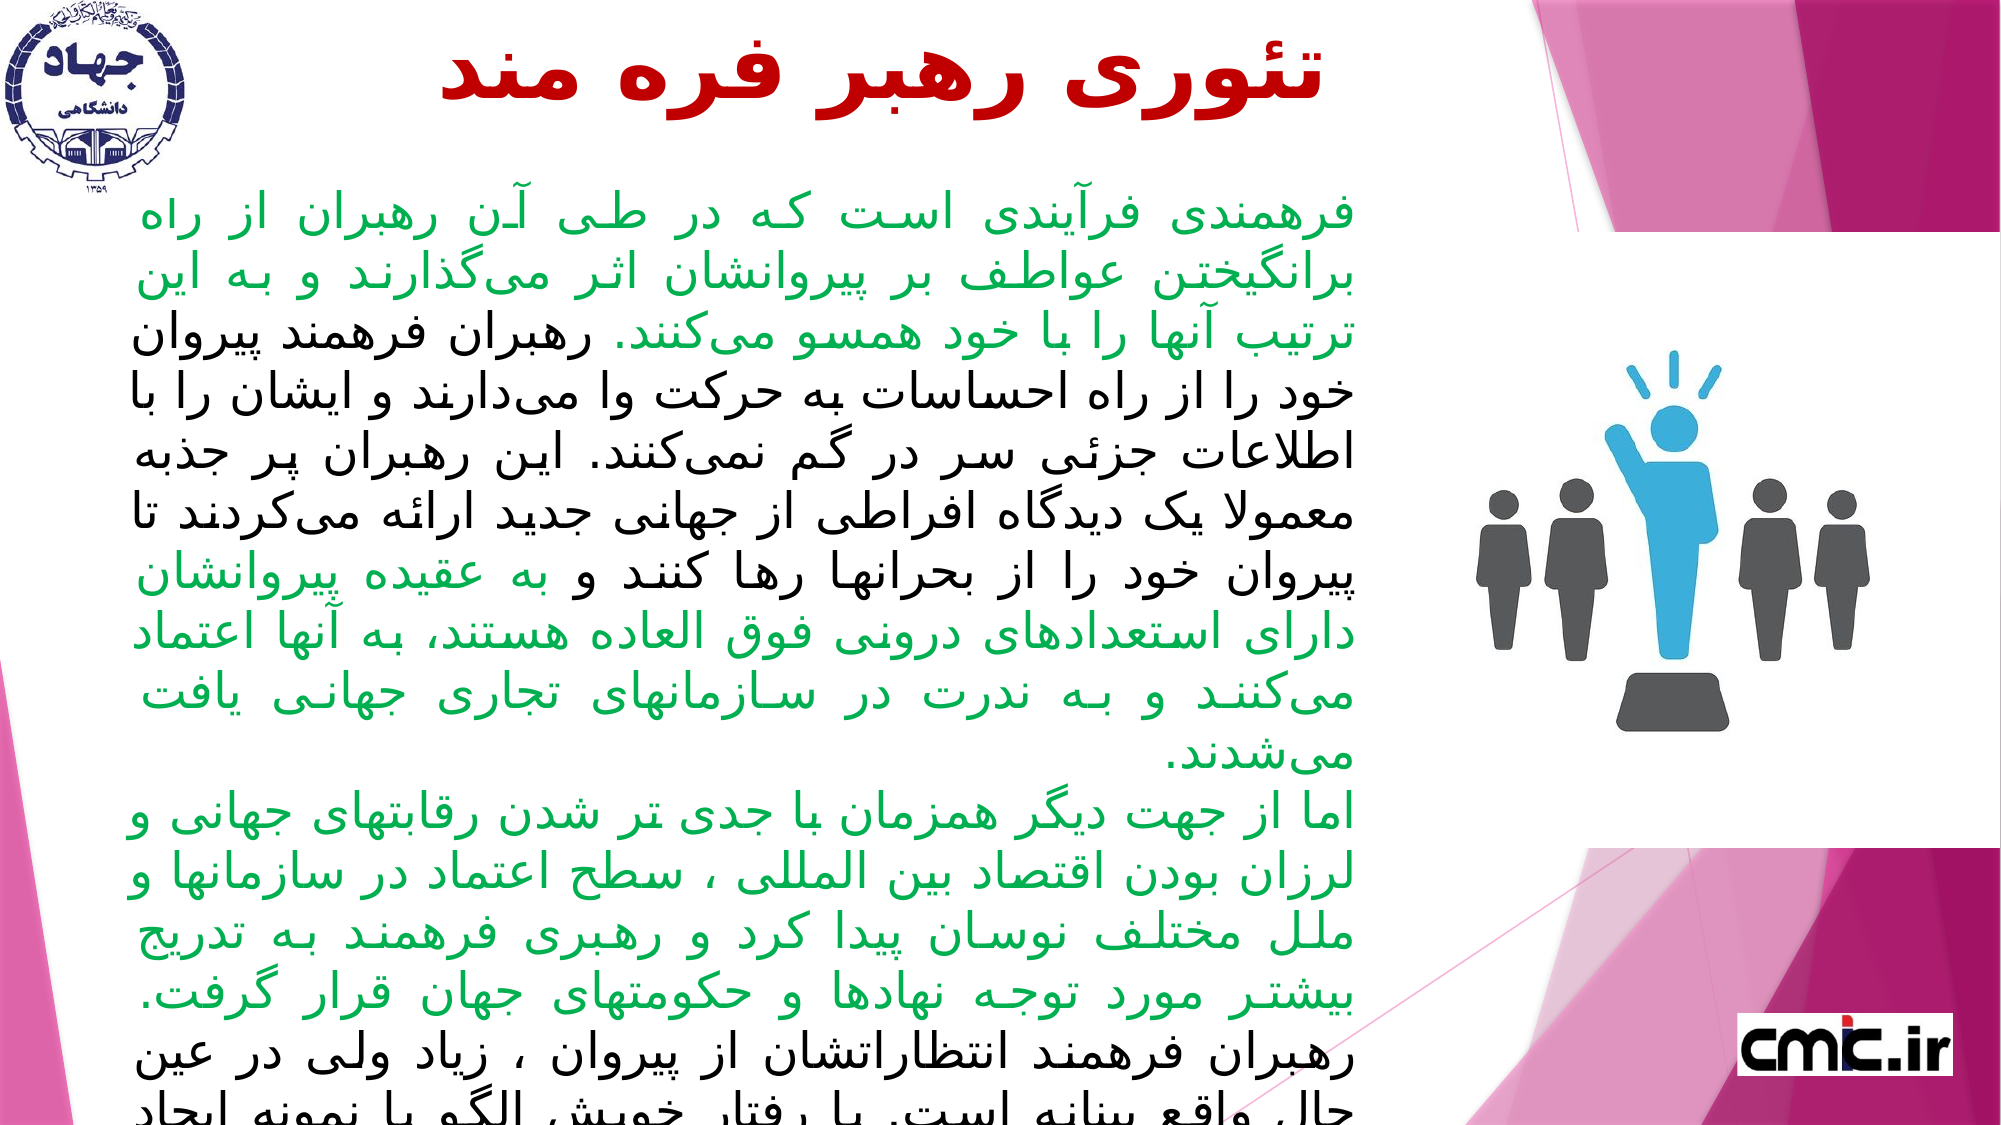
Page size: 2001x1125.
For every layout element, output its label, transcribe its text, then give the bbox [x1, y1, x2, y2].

text_box تئوری رهبر فره مند [394, 0, 1372, 125]
text_box فرهمندی فرآیندی است که در طی آن رهبران از راه برانگیختن عواطف بر پیروانشان اثر می‌گذارند و به این ترتیب آنها را با خود همسو می‌کنند. رهبران فرهمند پیروان خود را از راه احساسات به حرکت وا می‌دارند و ایشان را با اطلاعات جزئی سر در گم نمی‌کنند. این رهبران پر جذبه معمولا یک دیدگاه افراطی از جهانی جدید ارائه می‌کردند تا پیروان خود را از بحرانها رها کنند و به عقیده پیروانشان دارای استعدادهای درونی فوق العاده هستند، به آنها اعتماد می‌کنند و به ندرت در سازمانهای تجاری جهانی یافت می‌شدند. اما از جهت دیگر همزمان با جدی تر شدن رقابتهای جهانی و لرزان بودن اقتصاد بین المللی ، سطح اعتماد در سازمانها و ملل مختلف نوسان پیدا کرد و رهبری فرهمند به تدریج بیشتر مورد توجه نهادها و حکومتهای جهان قرار گرفت. رهبران فرهمند انتظاراتشان از پیروان ، زیاد ولی در عین حال واقع بینانه است. با رفتار خویش الگو یا نمونه ایجاد می‌کنند که مورد تقلید پیروانشان قرار گیرد. [113, 171, 1372, 1125]
picture [1343, 232, 2000, 849]
picture [1736, 1012, 1954, 1077]
picture [0, 0, 188, 199]
